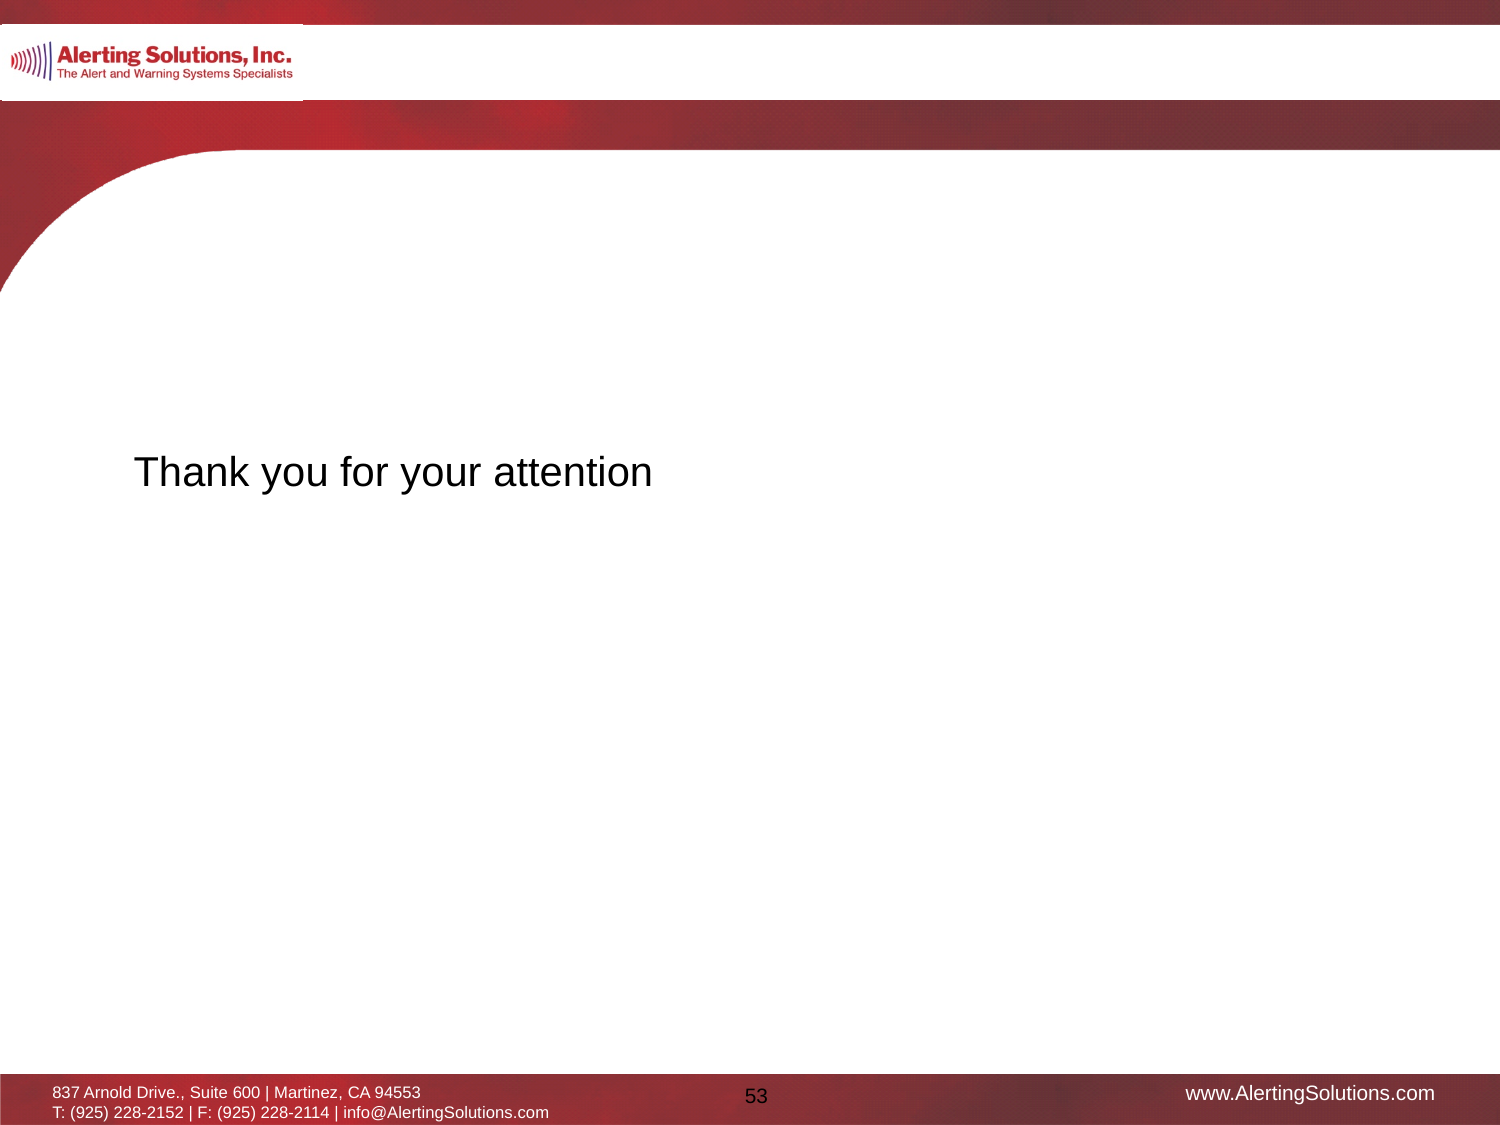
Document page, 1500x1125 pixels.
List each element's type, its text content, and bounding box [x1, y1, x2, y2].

list Thank you for your attention [118, 437, 1394, 988]
picture [0, 0, 1500, 300]
picture [0, 1074, 1500, 1125]
